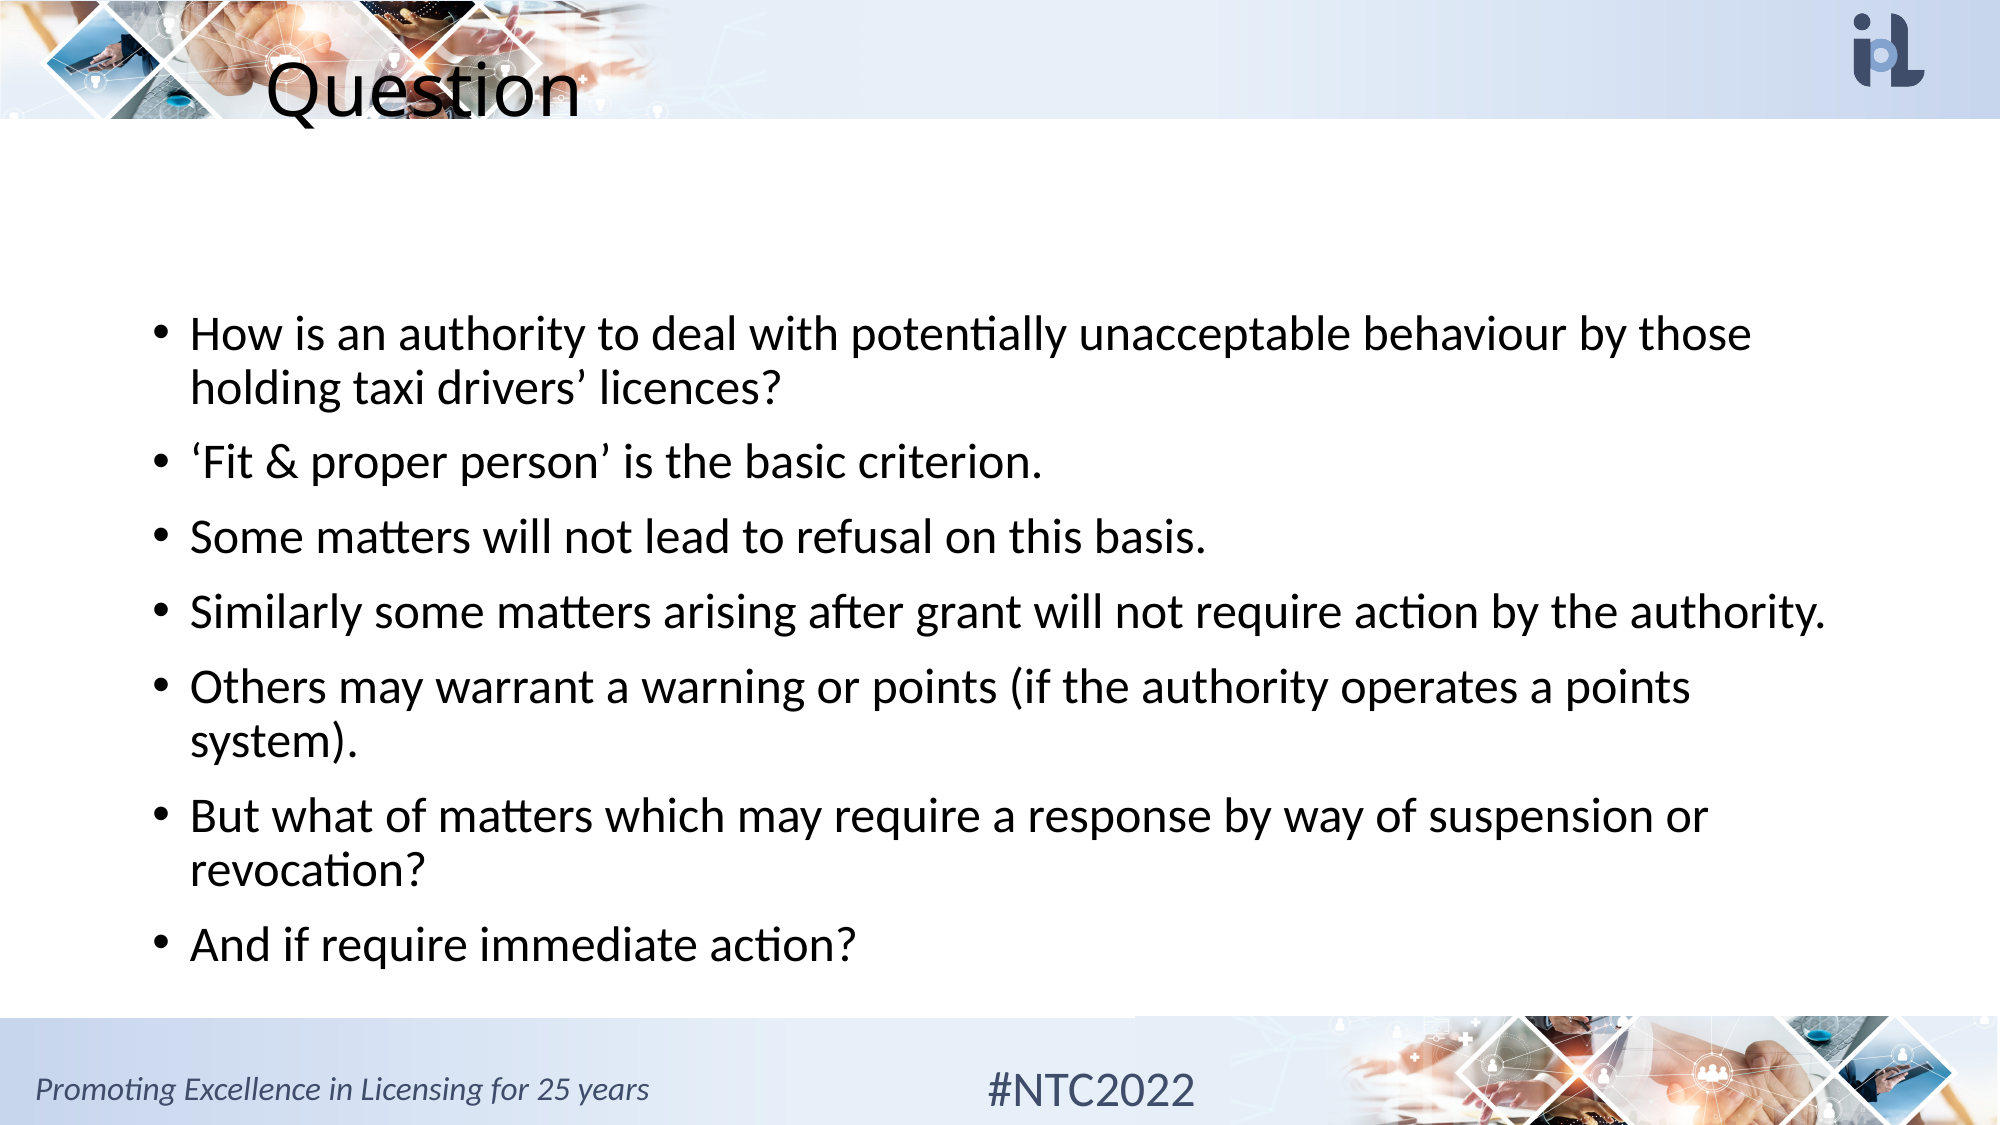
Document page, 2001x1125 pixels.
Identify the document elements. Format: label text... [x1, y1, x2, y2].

title Question [249, 45, 1387, 141]
picture [1853, 13, 1925, 87]
picture [1134, 1078, 1139, 1102]
picture [1134, 1016, 1998, 1125]
picture [1, 1, 862, 119]
list How is an authority to deal with potentially unacceptable behaviour by those holding taxi drivers’ licences? ‘Fit & proper person’ is the basic criterion. Some matters will not lead to refusal on this basis. Similarly some matters arising after grant will not require action by the authority. Others may warrant a warning or points (if the authority operates a points system). But what of matters which may require a response by way of suspension or revocation? And if require immediate action? [137, 299, 1863, 1014]
